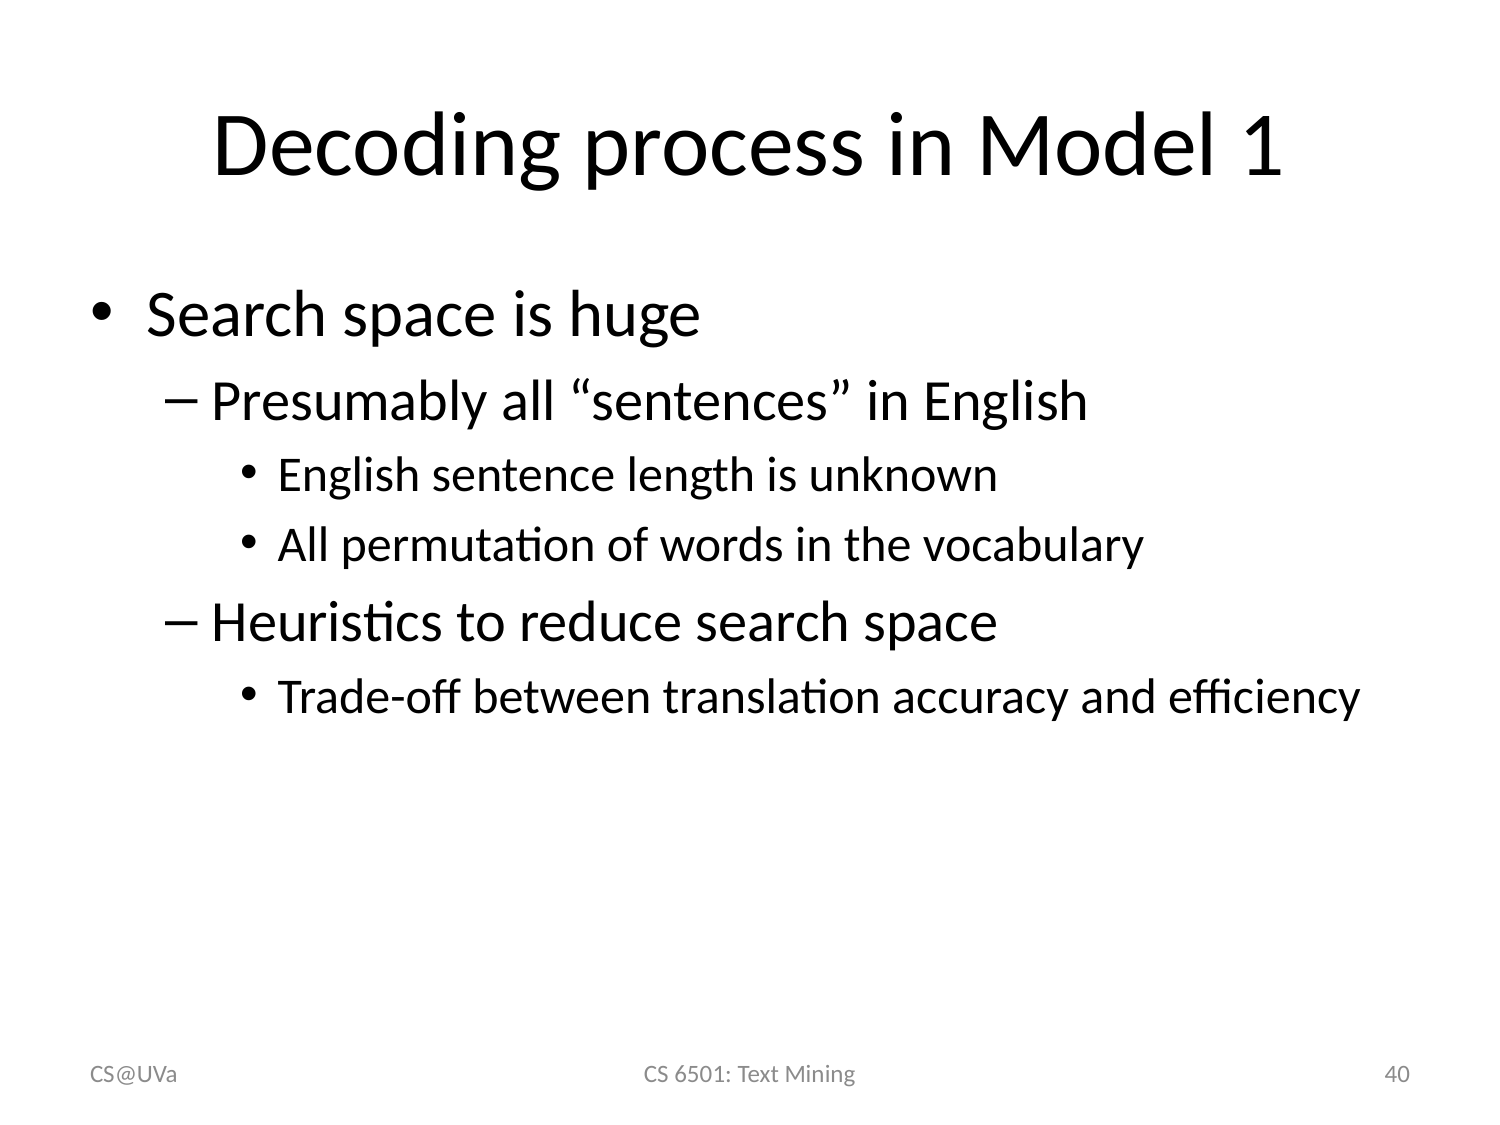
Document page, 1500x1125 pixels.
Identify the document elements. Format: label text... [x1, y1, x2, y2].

list Search space is huge Presumably all “sentences” in English English sentence length is unknown All permutation of words in the vocabulary Heuristics to reduce search space Trade-off between translation accuracy and efficiency [75, 262, 1425, 1005]
slide_number CS@UVa [75, 1042, 425, 1103]
slide_number 40 [1074, 1042, 1425, 1103]
title Decoding process in Model 1 [75, 45, 1425, 233]
footer CS 6501: Text Mining [512, 1042, 988, 1103]
